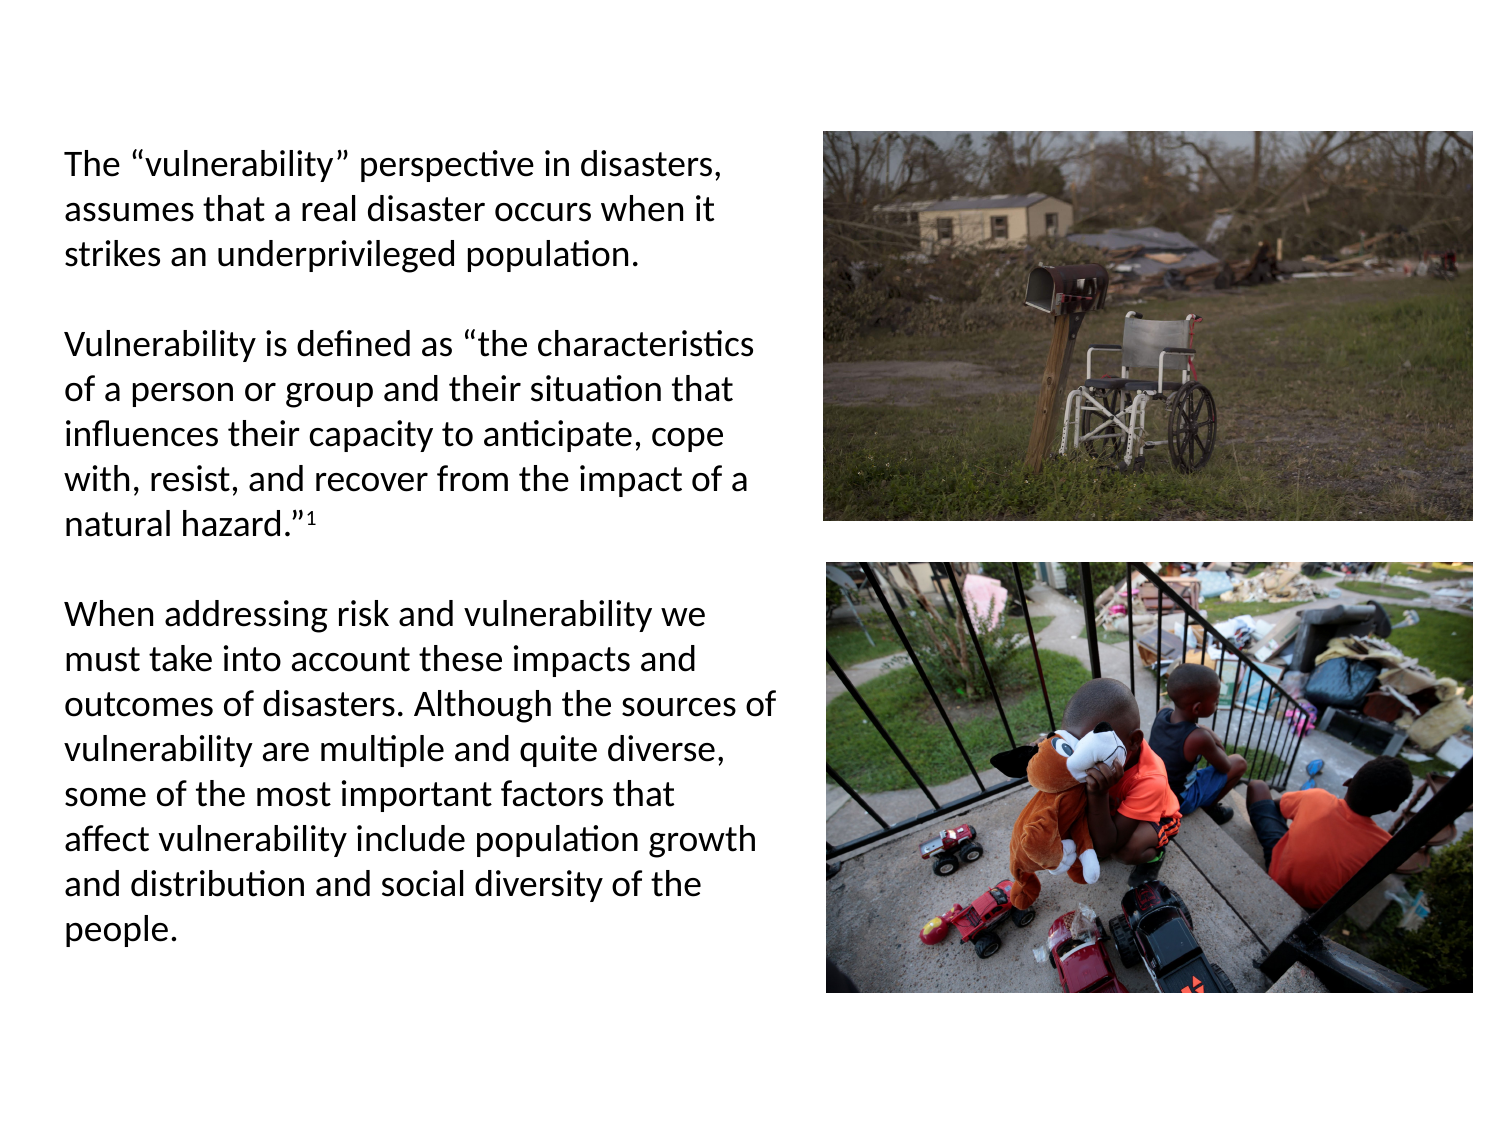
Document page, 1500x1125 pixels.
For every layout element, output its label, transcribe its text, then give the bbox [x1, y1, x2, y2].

picture [826, 562, 1473, 994]
text_box The “vulnerability” perspective in disasters, assumes that a real disaster occurs when it strikes an underprivileged population. Vulnerability is defined as “the characteristics of a person or group and their situation that influences their capacity to anticipate, cope with, resist, and recover from the impact of a natural hazard.”1 When addressing risk and vulnerability we must take into account these impacts and outcomes of disasters. Although the sources of vulnerability are multiple and quite diverse, some of the most important factors that affect vulnerability include population growth and distribution and social diversity of the people. [49, 131, 800, 957]
picture [823, 131, 1473, 522]
